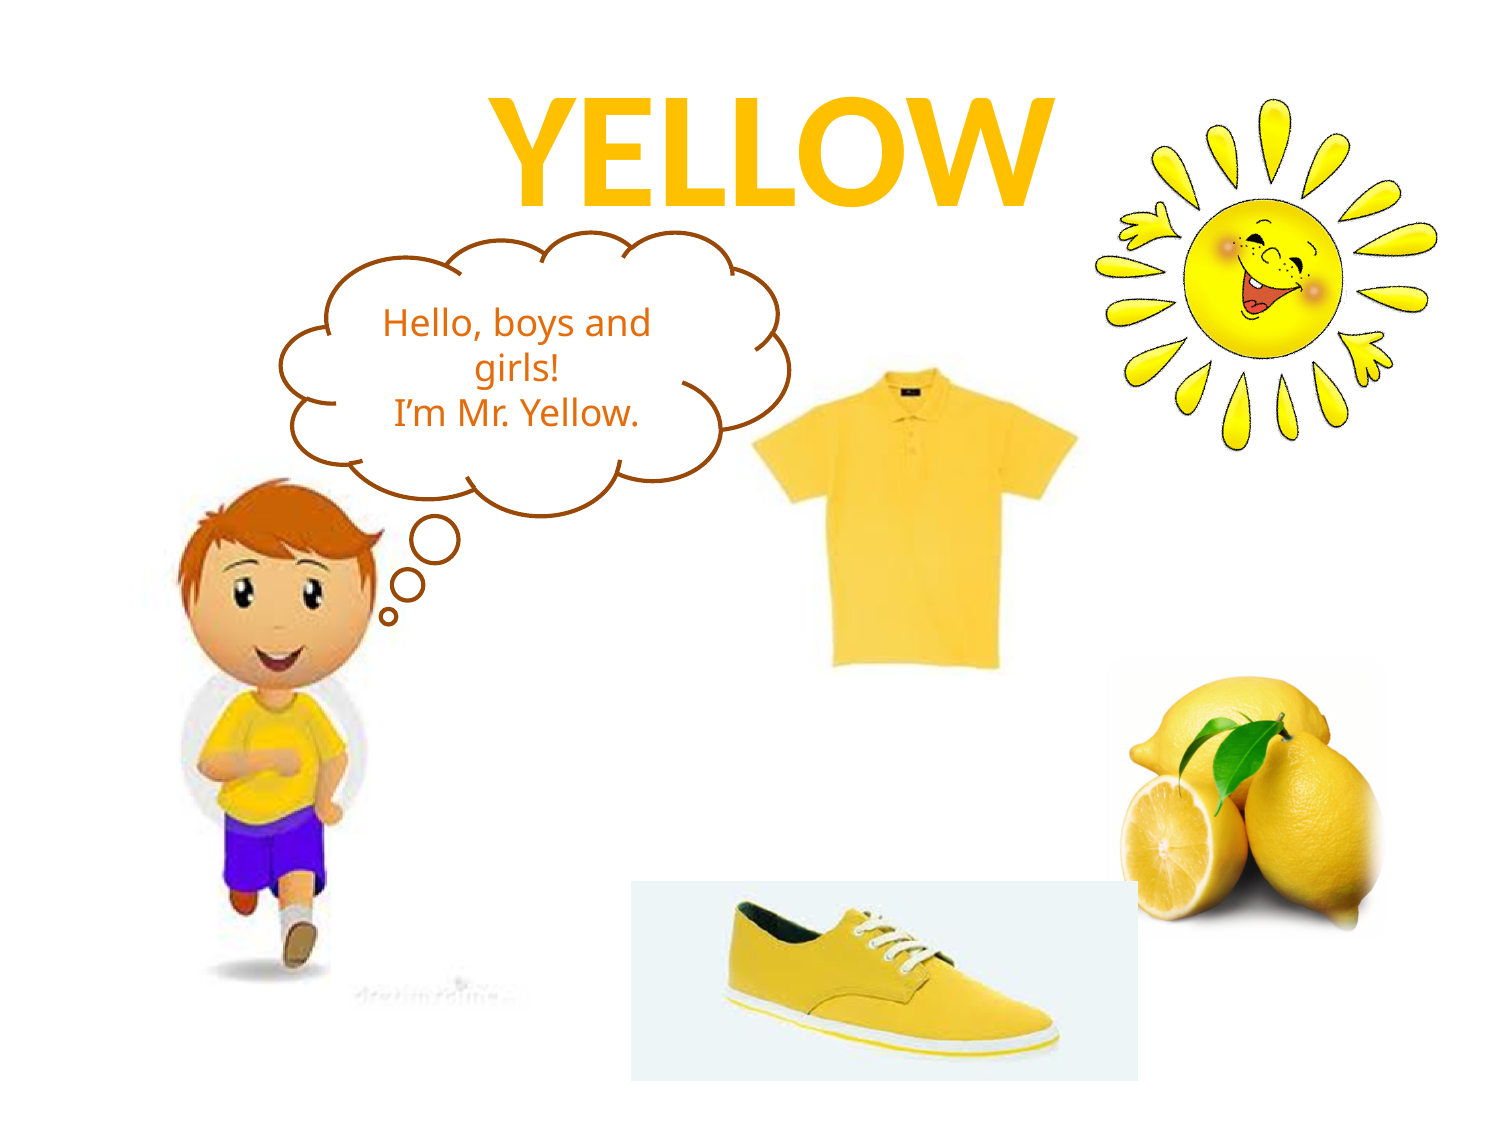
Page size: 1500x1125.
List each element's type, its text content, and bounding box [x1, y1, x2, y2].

picture [29, 455, 533, 1013]
picture [737, 42, 1500, 676]
text_box Hello, boys and girls! I’m Mr. Yellow. [278, 230, 789, 519]
title YELLOW [135, 19, 1411, 261]
picture [631, 656, 1389, 1081]
